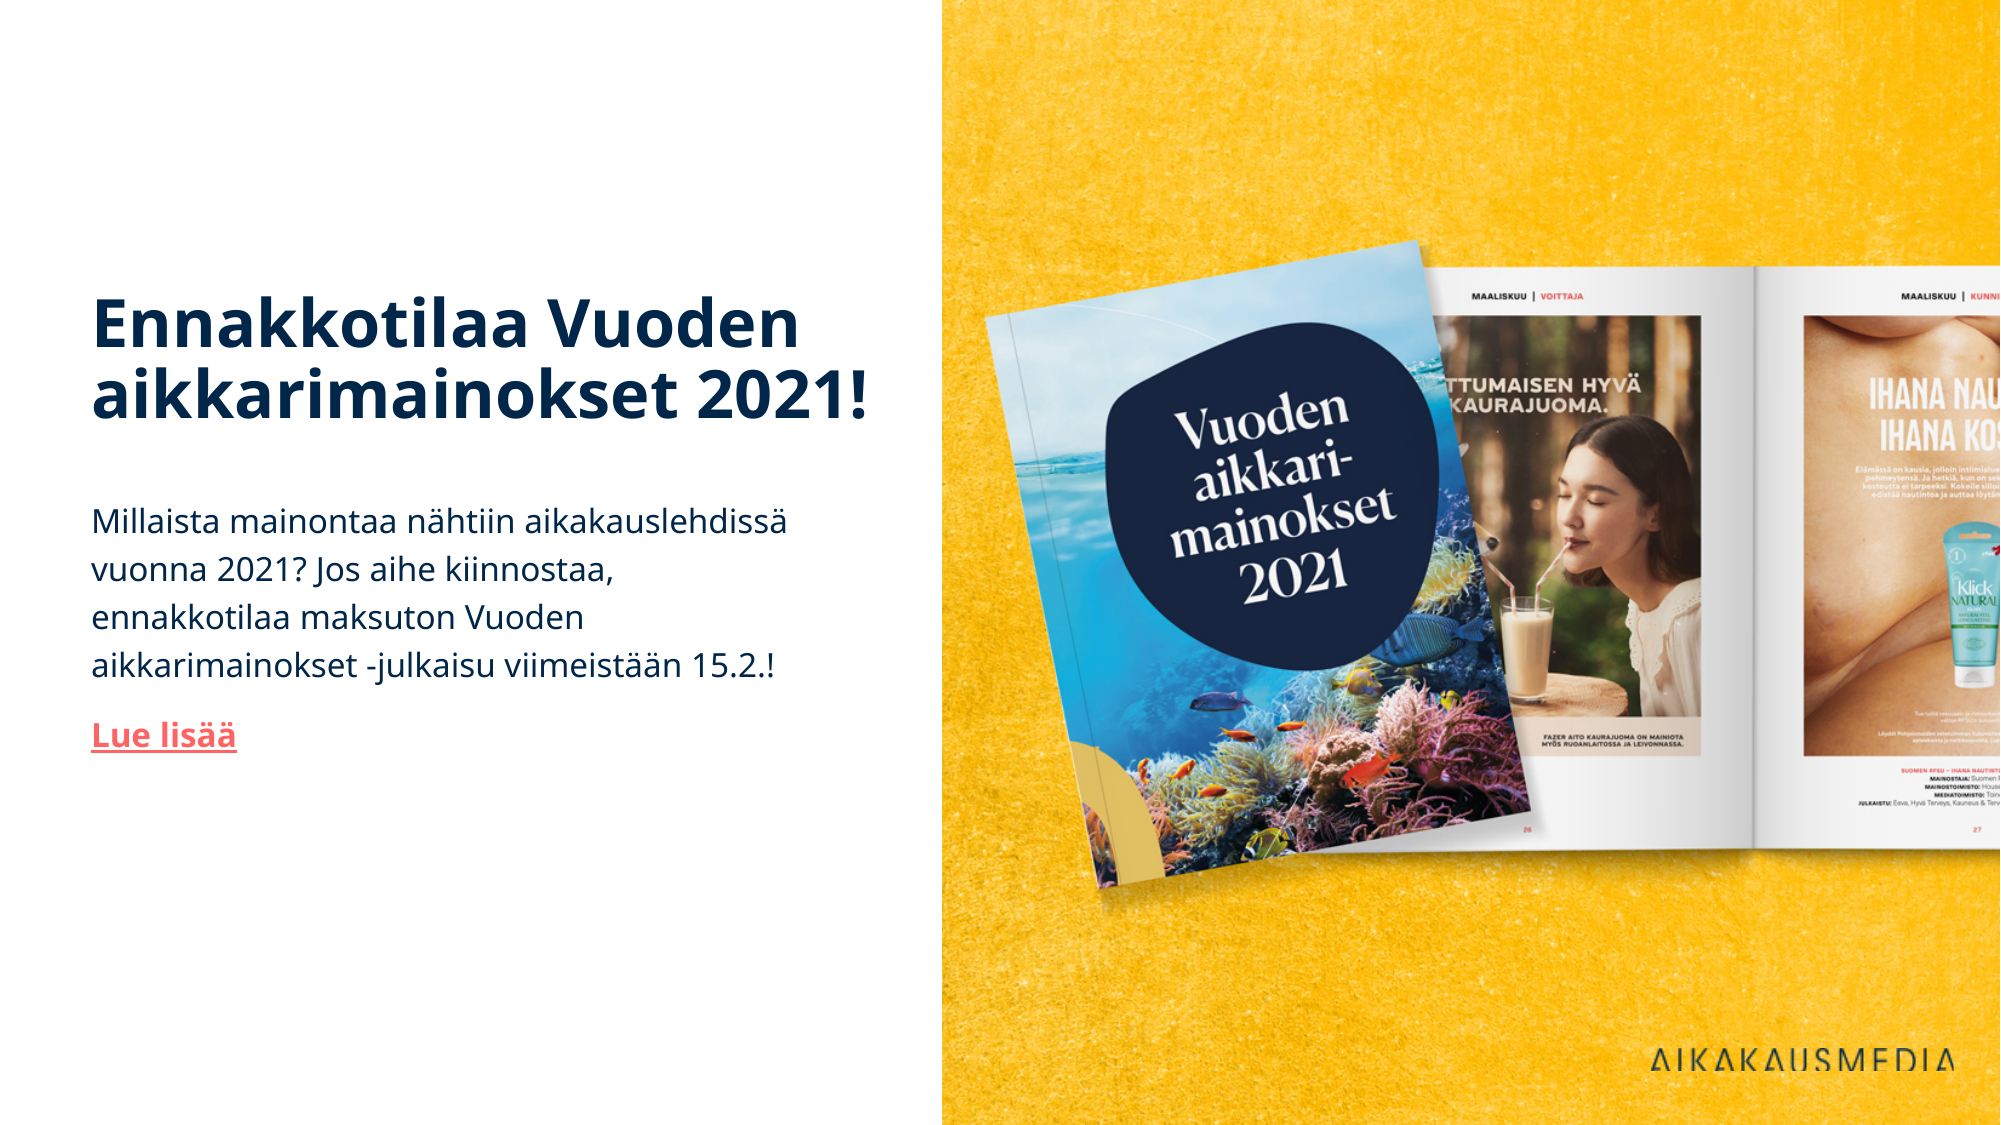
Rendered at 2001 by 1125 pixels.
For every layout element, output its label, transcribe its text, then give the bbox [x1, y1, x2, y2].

list Millaista mainontaa nähtiin aikakauslehdissä vuonna 2021? Jos aihe kiinnostaa, ennakkotilaa maksuton Vuoden aikkarimainokset -julkaisu viimeistään 15.2.! Lue lisää [76, 441, 784, 812]
title Ennakkotilaa Vuoden aikkarimainokset 2021! [76, 135, 784, 441]
picture [784, 0, 2000, 1125]
